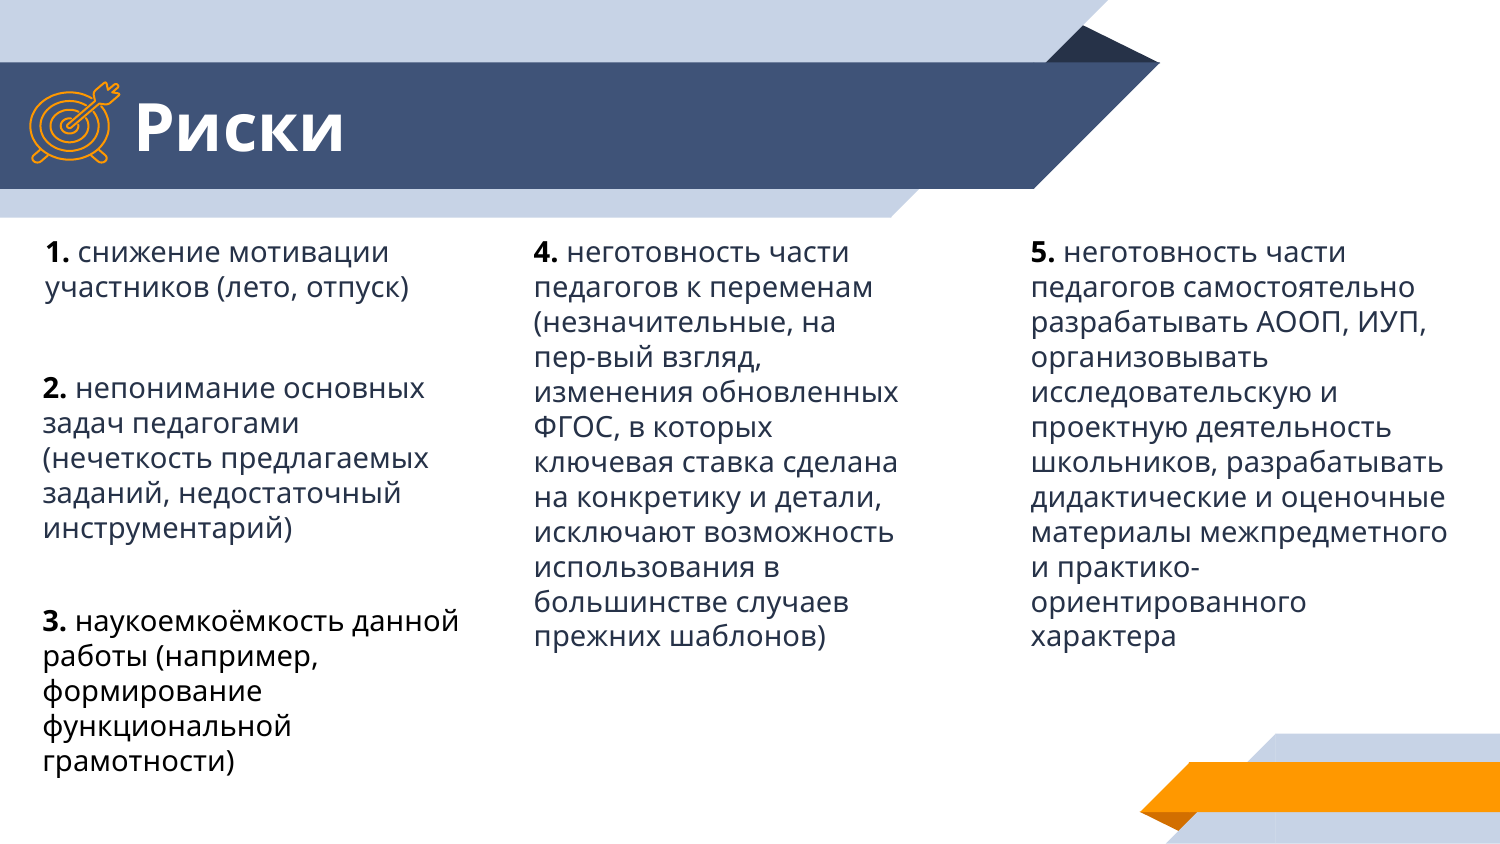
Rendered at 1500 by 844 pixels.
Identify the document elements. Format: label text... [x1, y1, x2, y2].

list 4. неготовность части педагогов к переменам (незначительные, на пер-вый взгляд, изменения обновленных ФГОС, в которых ключевая ставка сделана на конкретику и детали, исключают возможность использования в большинстве случаев прежних шаблонов) [500, 218, 918, 773]
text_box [30, 82, 120, 163]
title Риски [118, 61, 1120, 188]
list 2. непонимание основных задач педагогами (нечеткость предлагаемых заданий, недостаточный инструментарий) [27, 354, 478, 563]
text_box 3. наукоемкоёмкость данной работы (например, формирование функциональной грамотности) [27, 594, 487, 785]
list 5. неготовность части педагогов самостоятельно разрабатывать АООП, ИУП, организовывать исследовательскую и проектную деятельность школьников, разрабатывать дидактические и оценочные материалы межпредметного и практико-ориентированного характера [996, 218, 1474, 761]
list 1. снижение мотивации участников (лето, отпуск) [30, 218, 478, 354]
